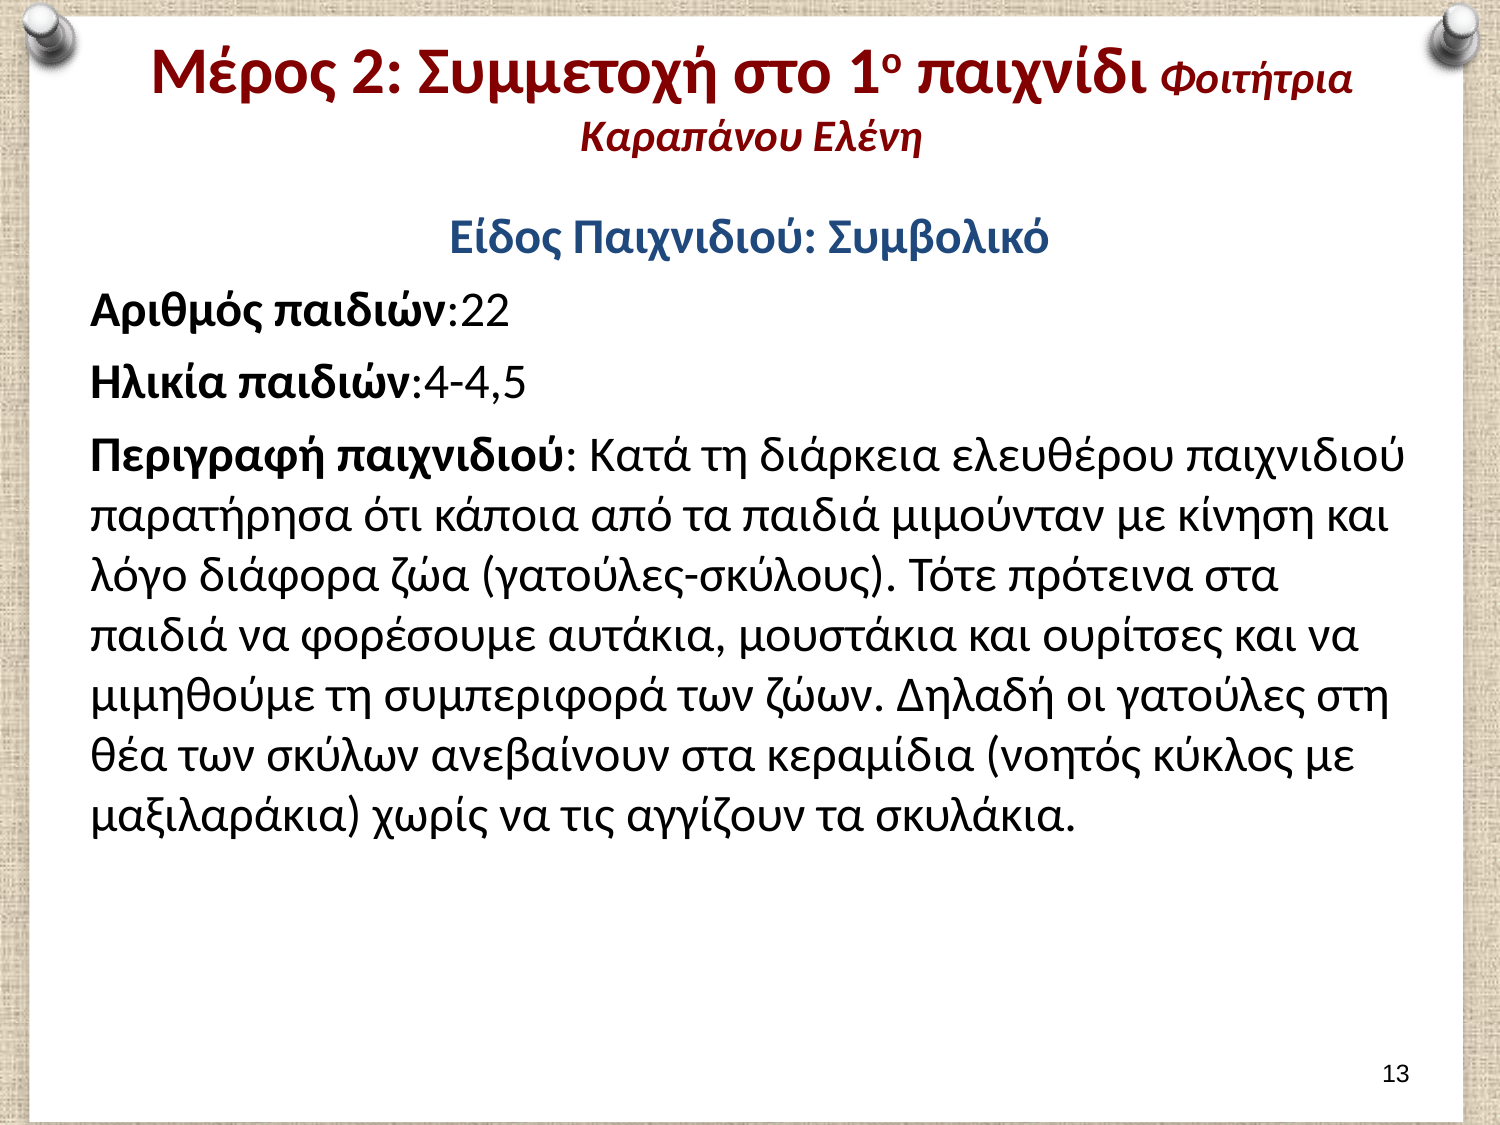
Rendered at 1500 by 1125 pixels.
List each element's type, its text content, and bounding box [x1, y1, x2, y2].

slide_number 12 [1074, 1042, 1425, 1103]
picture [0, 0, 1500, 1125]
title Μέρος 2: Συμμετοχή στο 1ο παιχνίδι Φοιτήτρια Καραπάνου Ελένη [76, 19, 1427, 169]
list Είδος Παιχνιδιού: Συμβολικό Αριθμός παιδιών:22 Ηλικία παιδιών:4-4,5 Περιγραφή παιχνιδιού: Κατά τη διάρκεια ελευθέρου παιχνιδιού παρατήρησα ότι κάποια από τα παιδιά μιμούνταν με κίνηση και λόγο διάφορα ζώα (γατούλες-σκύλους). Τότε πρότεινα στα παιδιά να φορέσουμε αυτάκια, μουστάκια και ουρίτσες και να μιμηθούμε τη συμπεριφορά των ζώων. Δηλαδή οι γατούλες στη θέα των σκύλων ανεβαίνουν στα κεραμίδια (νοητός κύκλος με μαξιλαράκια) χωρίς να τις αγγίζουν τα σκυλάκια. [75, 196, 1425, 1024]
